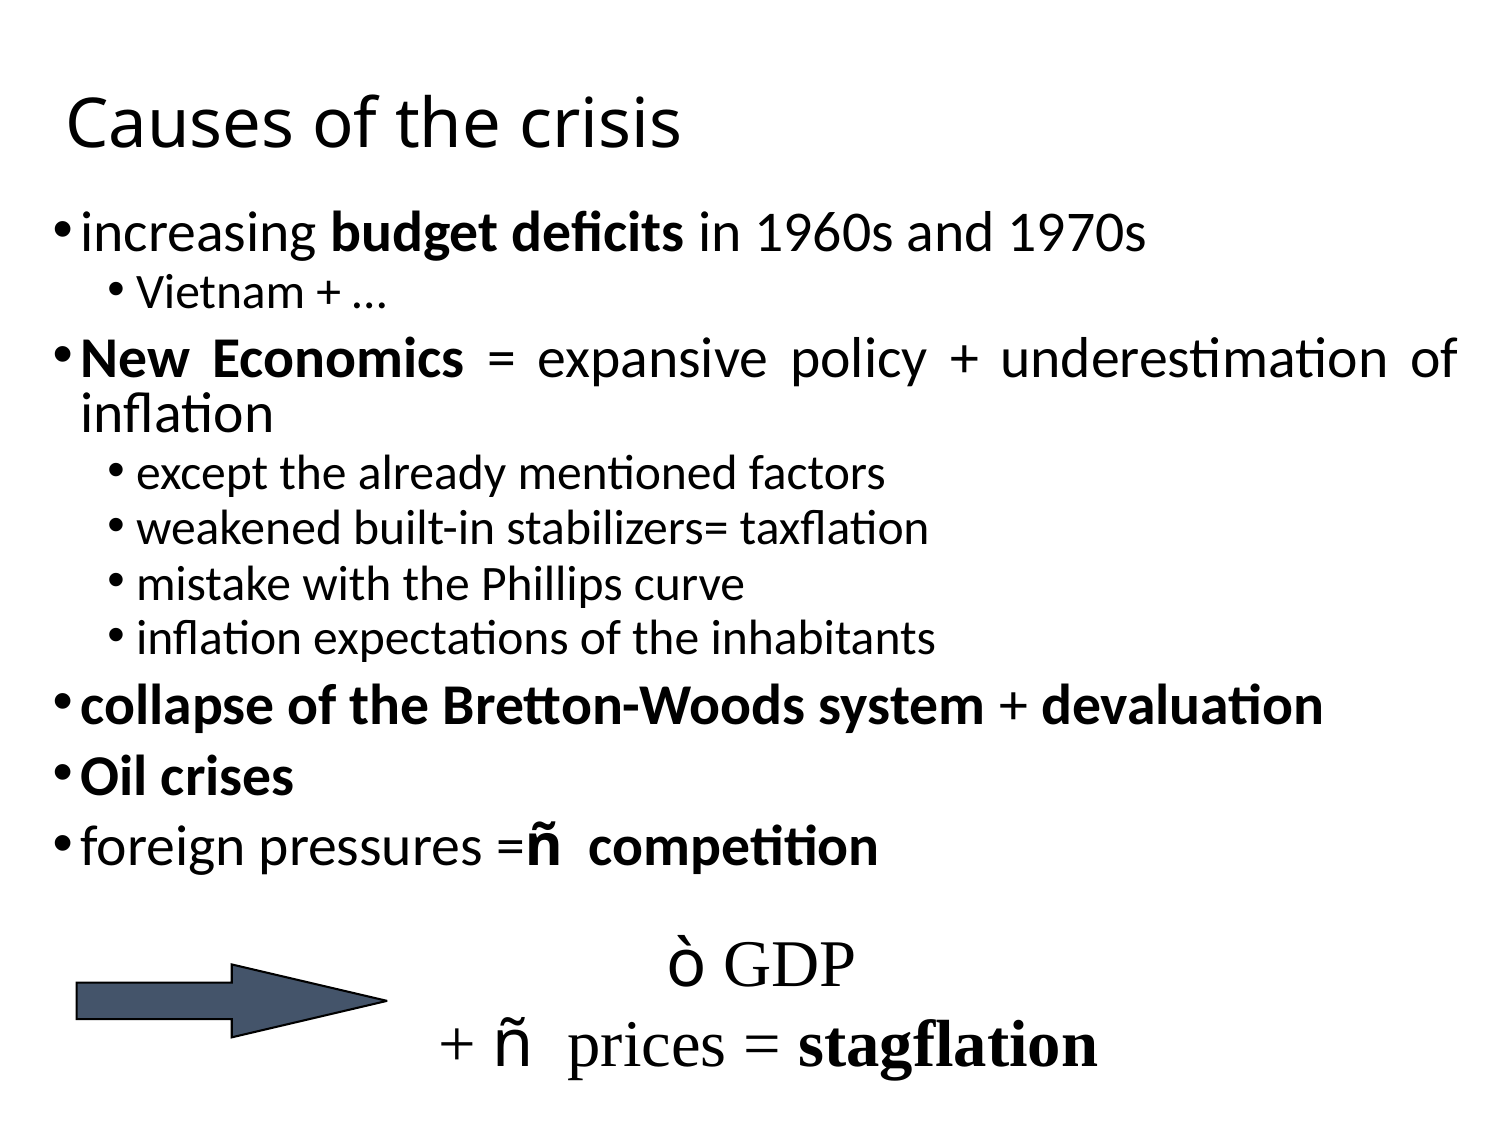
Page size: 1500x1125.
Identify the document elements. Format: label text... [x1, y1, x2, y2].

text_box [76, 964, 388, 1038]
title Causes of the crisis [50, 75, 1488, 175]
text_box ò GDP + ñ prices = stagflation [422, 912, 1115, 1088]
list increasing budget deficits in 1960s and 1970s Vietnam + … New Economics = expansive policy + underestimation of inflation except the already mentioned factors weakened built-in stabilizers= taxflation mistake with the Phillips curve inflation expectations of the inhabitants collapse of the Bretton-Woods system + devaluation Oil crises foreign pressures =ñ competition [37, 200, 1475, 888]
